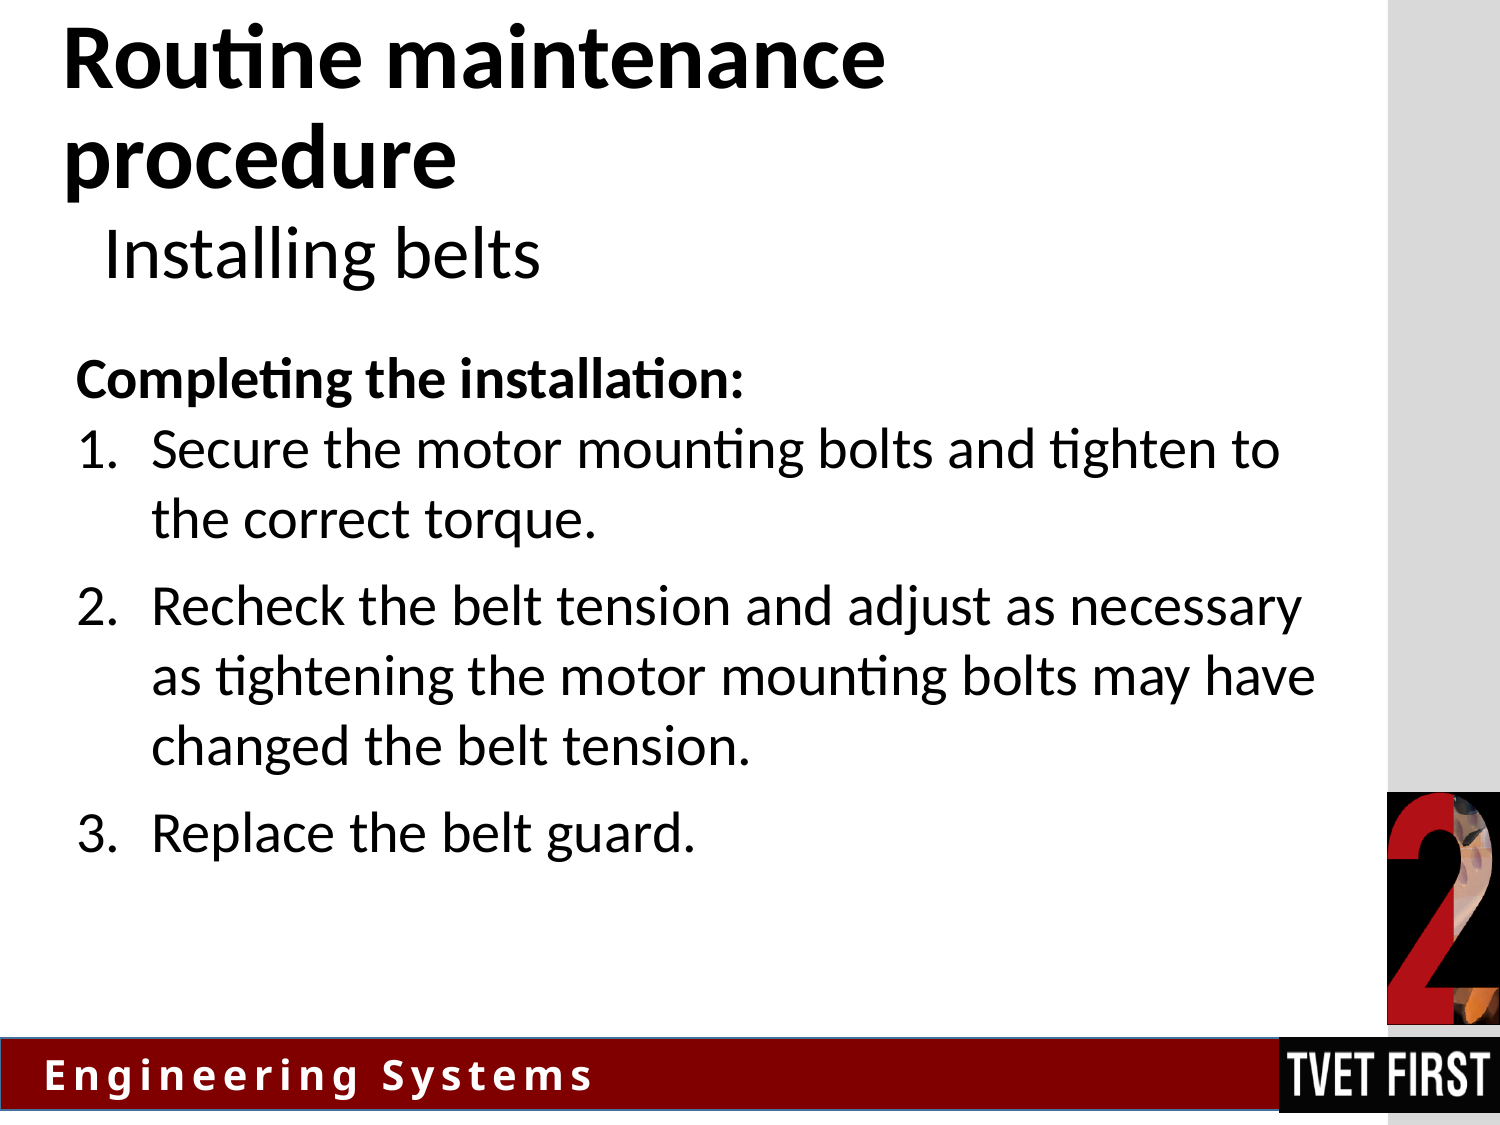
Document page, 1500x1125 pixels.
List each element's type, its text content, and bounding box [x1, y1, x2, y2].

text_box Installing belts [88, 196, 1365, 301]
picture [1279, 1037, 1500, 1113]
title Routine maintenance procedure [47, 0, 1315, 218]
picture [1387, 792, 1500, 1025]
text_box Completing the installation: Secure the motor mounting bolts and tighten to the correct torque. Recheck the belt tension and adjust as necessary as tightening the motor mounting bolts may have changed the belt tension. Replace the belt guard. [61, 333, 1377, 872]
